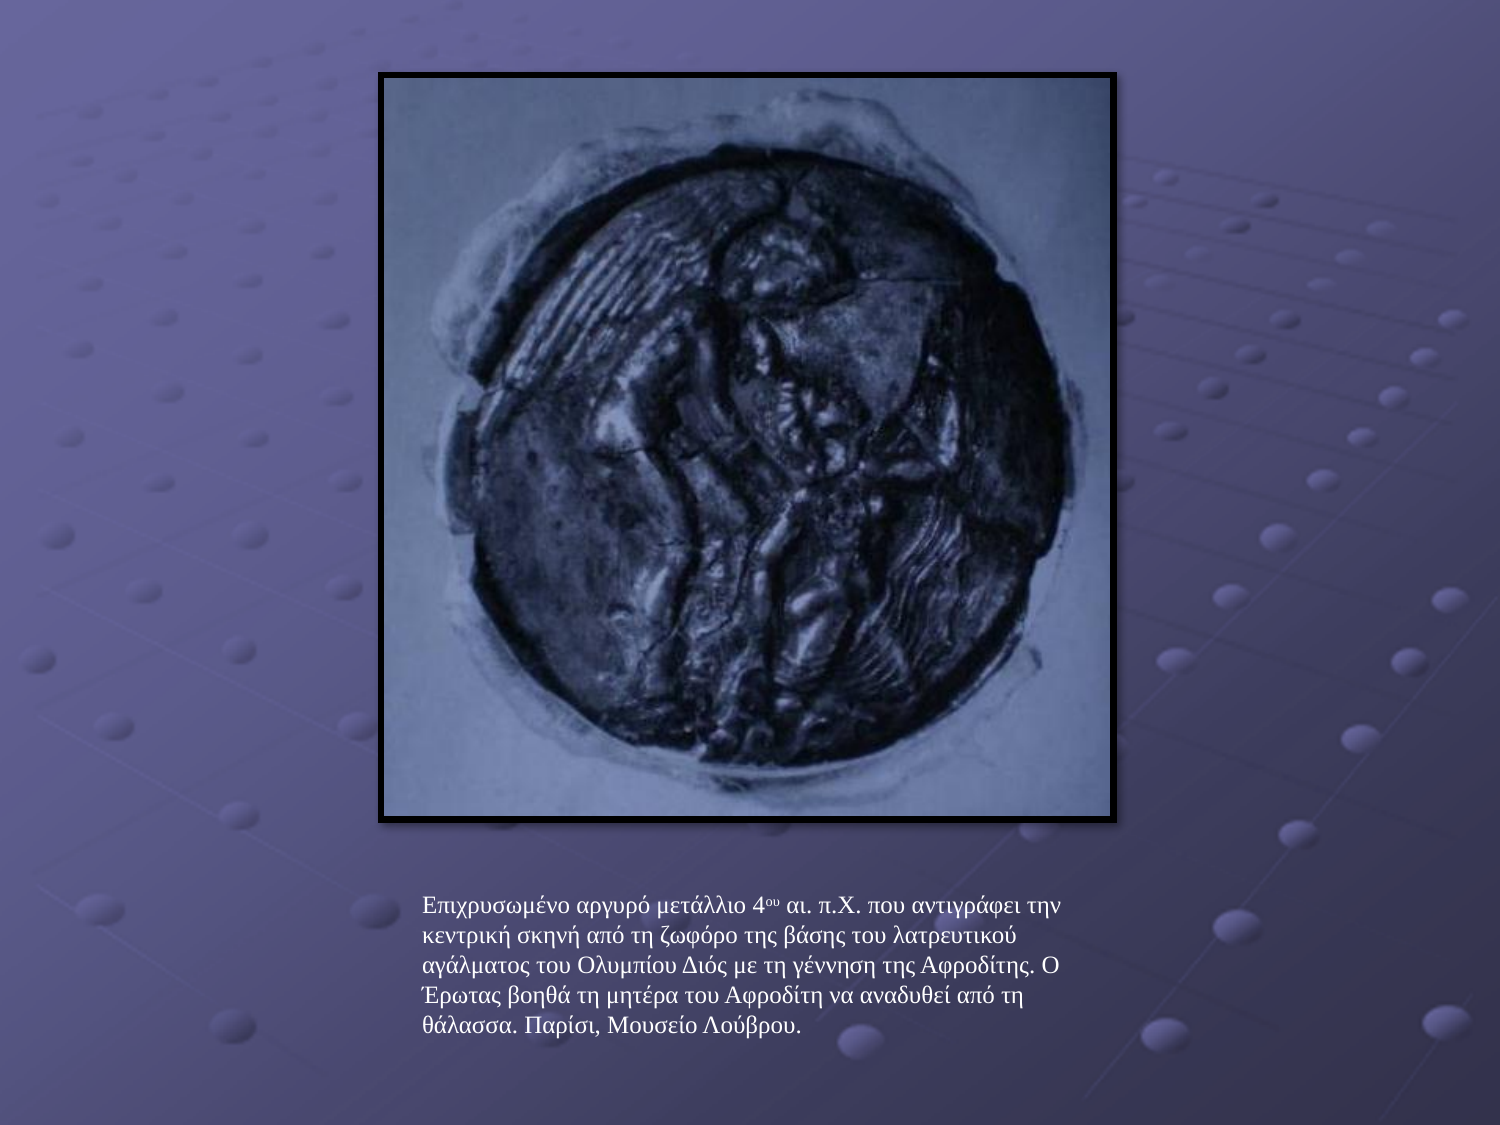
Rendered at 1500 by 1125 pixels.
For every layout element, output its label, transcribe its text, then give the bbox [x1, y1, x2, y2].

picture [0, 0, 1500, 1125]
text_box Επιχρυσωμένο αργυρό μετάλλιο 4ου αι. π.Χ. που αντιγράφει την κεντρική σκηνή από τη ζωφόρο της βάσης του λατρευτικού αγάλματος του Ολυμπίου Διός με τη γέννηση της Αφροδίτης. Ο Έρωτας βοηθά τη μητέρα του Αφροδίτη να αναδυθεί από τη θάλασσα. Παρίσι, Μουσείο Λούβρου. [407, 881, 1123, 1046]
